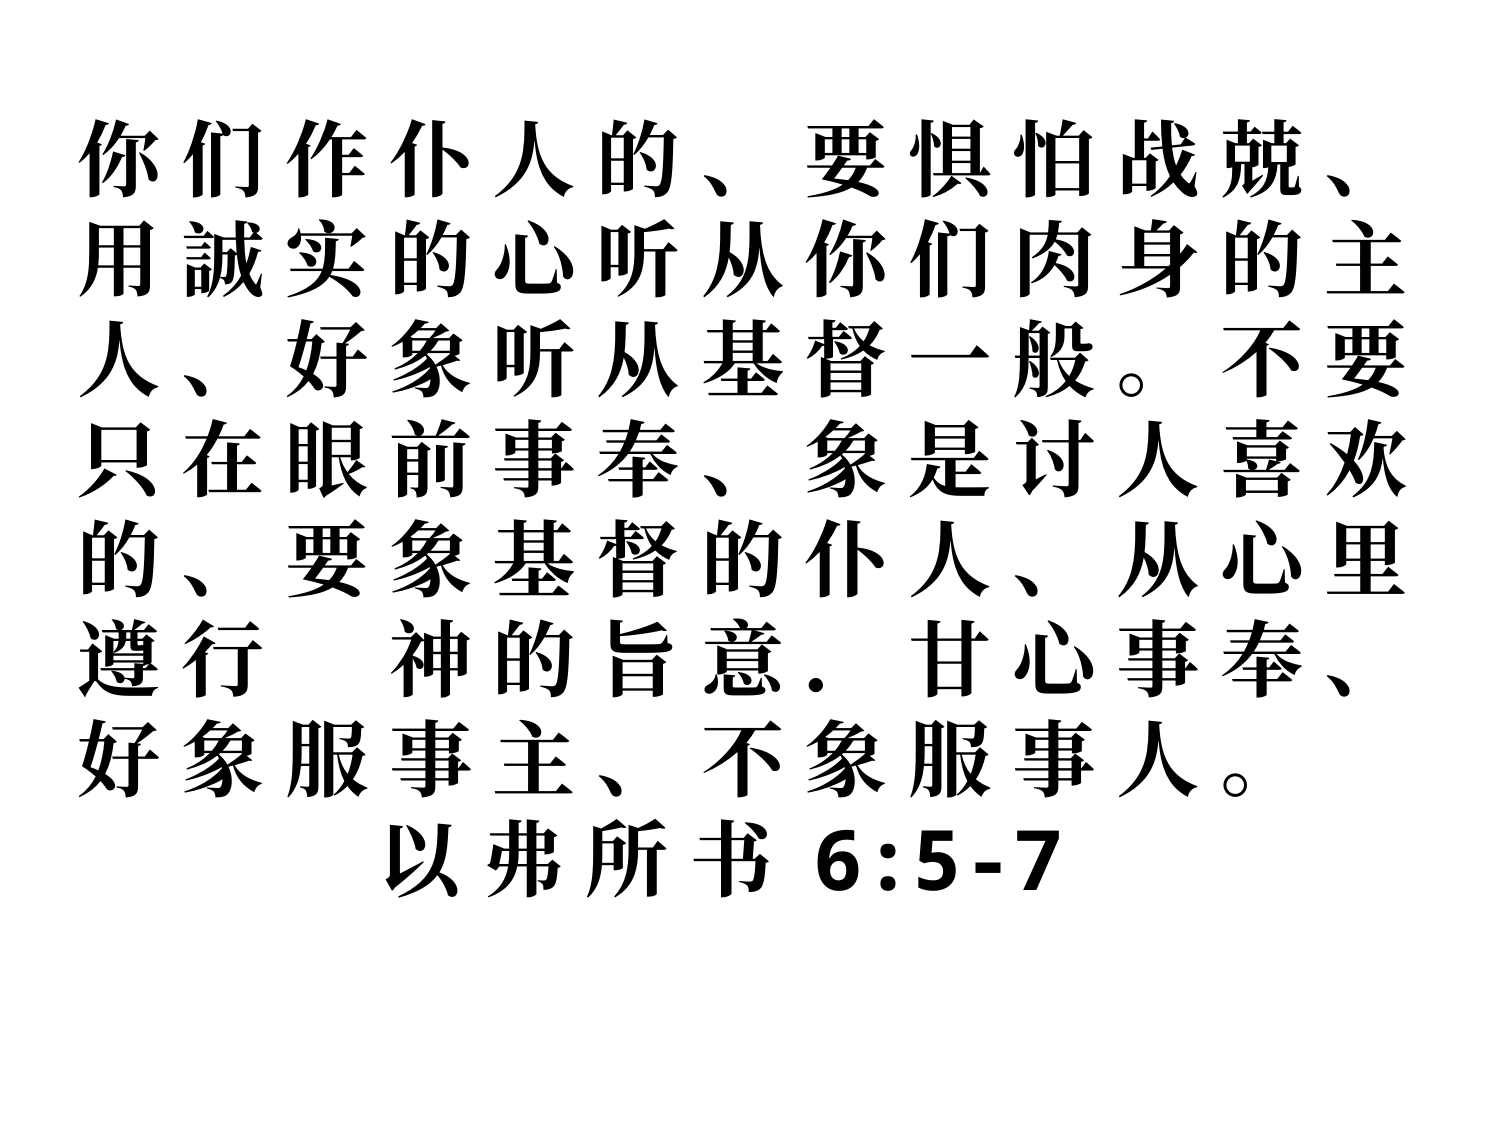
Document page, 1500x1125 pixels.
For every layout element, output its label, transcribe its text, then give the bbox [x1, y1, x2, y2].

text_box 你 们 作 仆 人 的 、 要 惧 怕 战 兢 、 用 誠 实 的 心 听 从 你 们 肉 身 的 主 人 、 好 象 听 从 基 督 一 般 。 不 要 只 在 眼 前 事 奉 、 象 是 讨 人 喜 欢 的 、 要 象 基 督 的 仆 人 、 从 心 里 遵 行 神 的 旨 意 ． 甘 心 事 奉 、 好 象 服 事 主 、 不 象 服 事 人 。 以 弗 所 书 6:5-7 [62, 99, 1438, 915]
